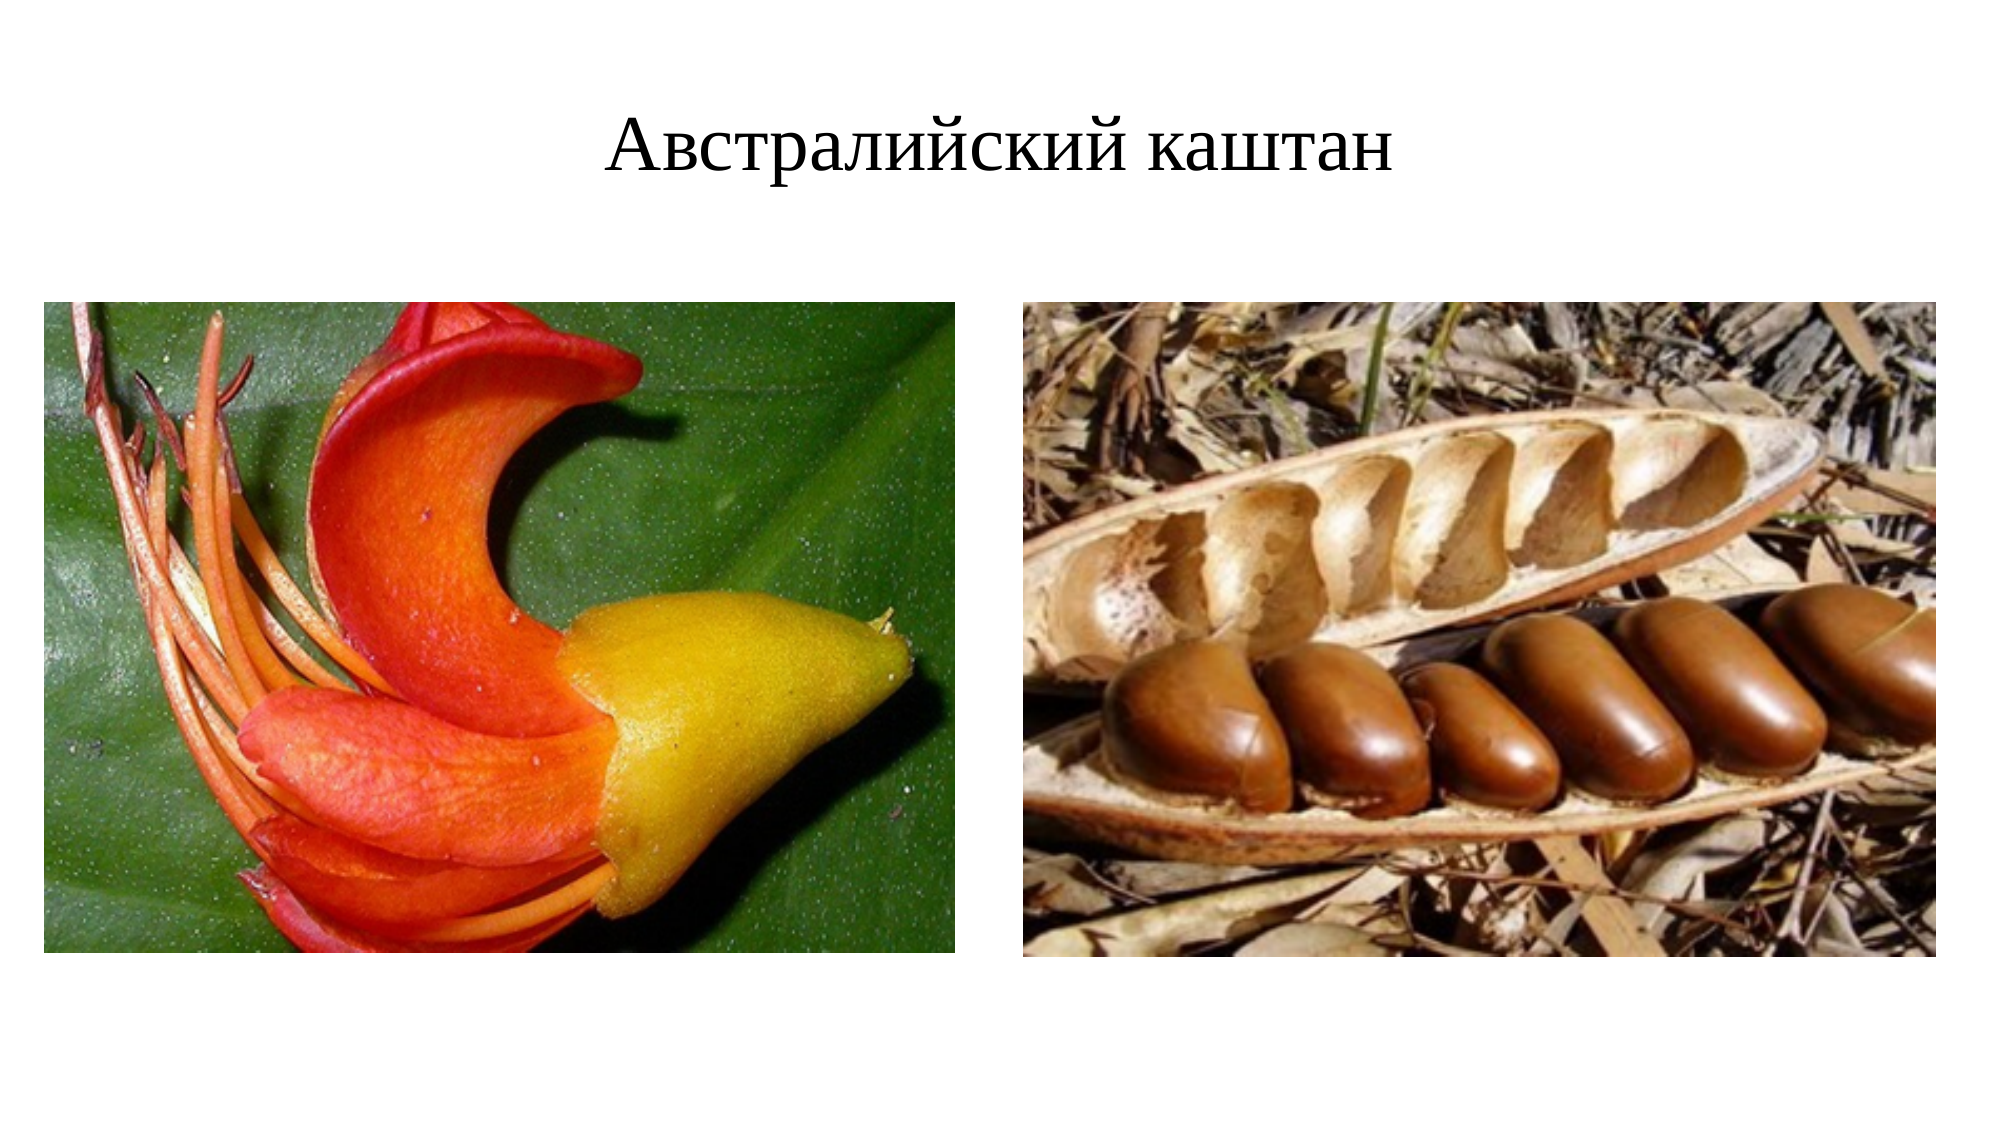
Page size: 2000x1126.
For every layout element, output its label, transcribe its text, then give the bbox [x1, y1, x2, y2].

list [1023, 302, 1936, 957]
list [44, 302, 956, 953]
title Австралийский каштан [99, 45, 1900, 233]
